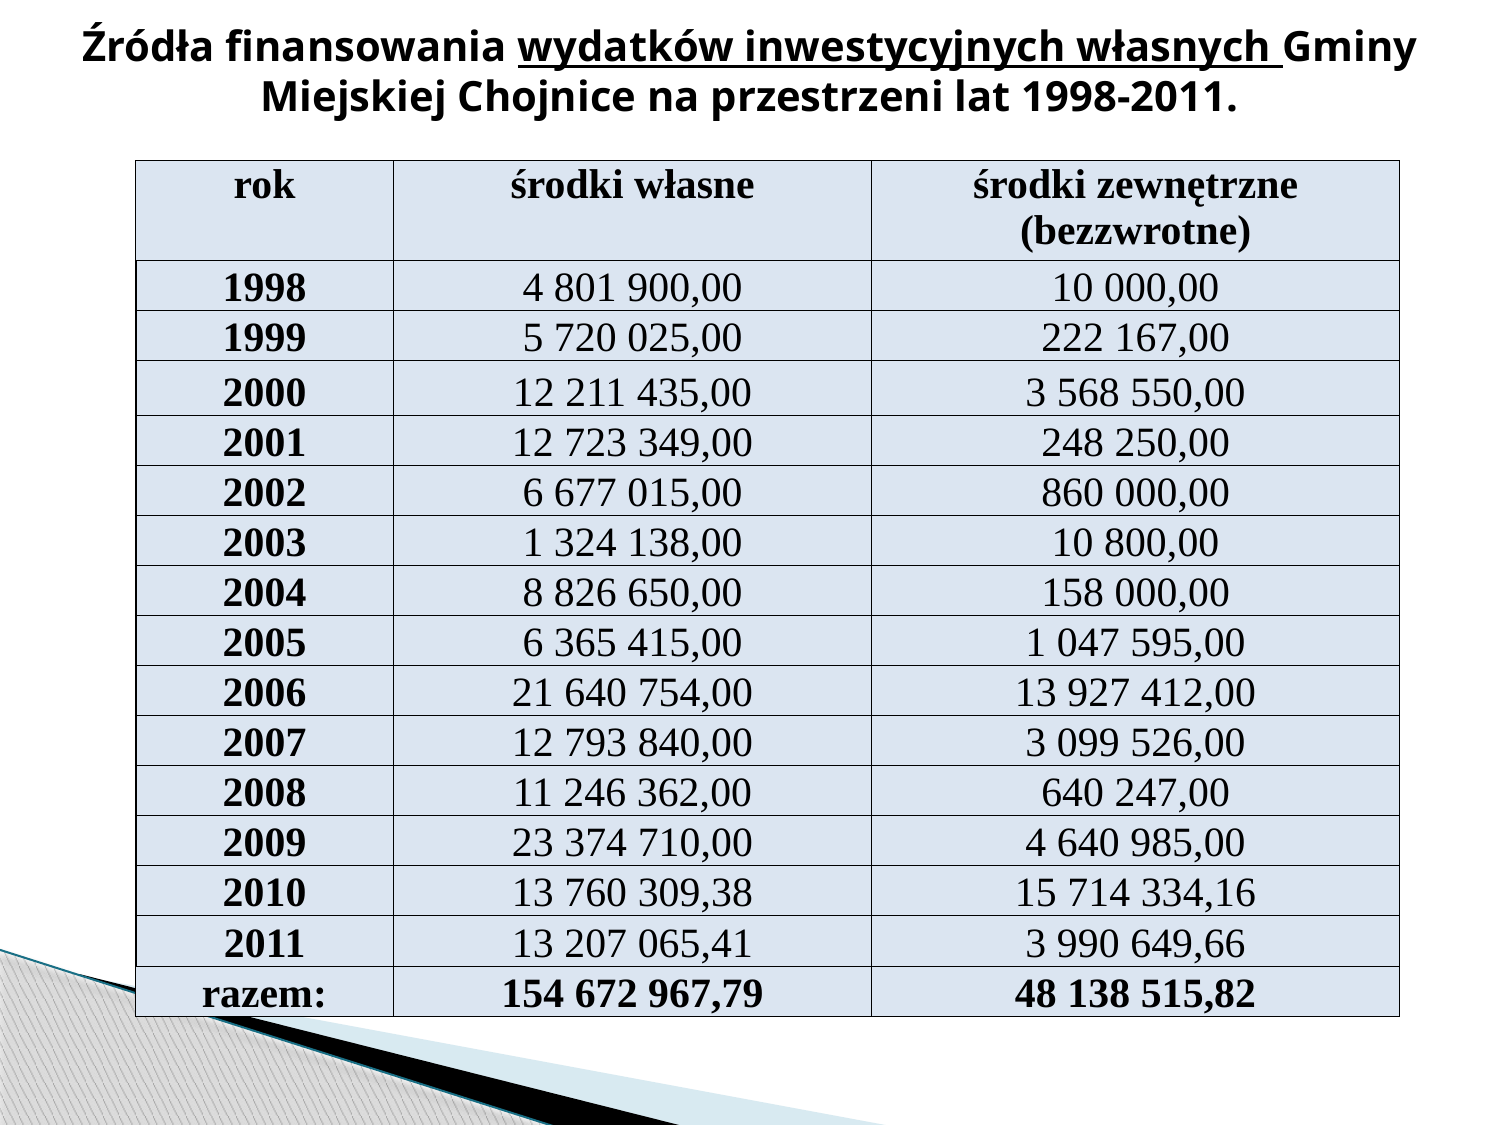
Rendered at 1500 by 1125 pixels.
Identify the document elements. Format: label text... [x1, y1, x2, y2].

table_cell 12 793 840,00 [394, 716, 871, 765]
table_cell 10 000,00 [872, 261, 1399, 310]
table_cell 10 800,00 [872, 516, 1399, 565]
table_cell 4 801 900,00 [394, 261, 871, 310]
table_cell 3 990 649,66 [872, 916, 1399, 966]
table_cell 248 250,00 [872, 416, 1399, 465]
table_cell 3 099 526,00 [872, 716, 1399, 765]
table_cell [198, 1017, 542, 1125]
table_cell 15 714 334,16 [872, 866, 1399, 915]
table_cell 2000 [137, 361, 393, 415]
table_cell 2008 [137, 766, 393, 815]
table_cell 6 365 415,00 [394, 616, 871, 665]
table_header rok [136, 161, 393, 260]
table_cell 8 826 650,00 [394, 566, 871, 615]
table_cell 860 000,00 [872, 466, 1399, 515]
table_cell 158 000,00 [872, 566, 1399, 615]
table_header środki zewnętrzne (bezzwrotne) [872, 161, 1399, 260]
table_cell 1998 [137, 261, 393, 310]
table_cell 13 760 309,38 [394, 866, 871, 915]
table_cell 2005 [137, 616, 393, 665]
table_cell razem: [136, 967, 393, 1016]
title Źródła finansowania wydatków inwestycyjnych własnych Gminy Miejskiej Chojnice na przestrzeni lat 1998-2011. [0, 0, 1500, 141]
table_header środki własne [394, 161, 871, 260]
table_cell 3 568 550,00 [872, 361, 1399, 415]
table_cell 2007 [137, 716, 393, 765]
table_cell 1999 [137, 311, 393, 360]
table_cell 222 167,00 [872, 311, 1399, 360]
table_cell 2010 [137, 866, 393, 915]
table_cell 21 640 754,00 [394, 666, 871, 715]
table_cell 2009 [137, 816, 393, 865]
table_cell 2001 [137, 416, 393, 465]
table_cell 2006 [137, 666, 393, 715]
table_cell 640 247,00 [872, 766, 1399, 815]
table_cell 1 047 595,00 [872, 616, 1399, 665]
table_cell 2011 [137, 916, 393, 966]
table_cell 48 138 515,82 [872, 967, 1399, 1016]
table_cell 154 672 967,79 [394, 967, 871, 1016]
table_cell 4 640 985,00 [872, 816, 1399, 865]
table_cell 1 324 138,00 [394, 516, 871, 565]
table_cell 11 246 362,00 [394, 766, 871, 815]
table_cell 12 723 349,00 [394, 416, 871, 465]
table_cell 2002 [137, 466, 393, 515]
table_cell 23 374 710,00 [394, 816, 871, 865]
table_cell 13 927 412,00 [872, 666, 1399, 715]
table_cell [0, 953, 135, 997]
table_cell 2004 [137, 566, 393, 615]
table_cell 6 677 015,00 [394, 466, 871, 515]
table_cell 13 207 065,41 [394, 916, 871, 966]
table_cell 12 211 435,00 [394, 361, 871, 415]
table_cell 2003 [137, 516, 393, 565]
table_cell 5 720 025,00 [394, 311, 871, 360]
